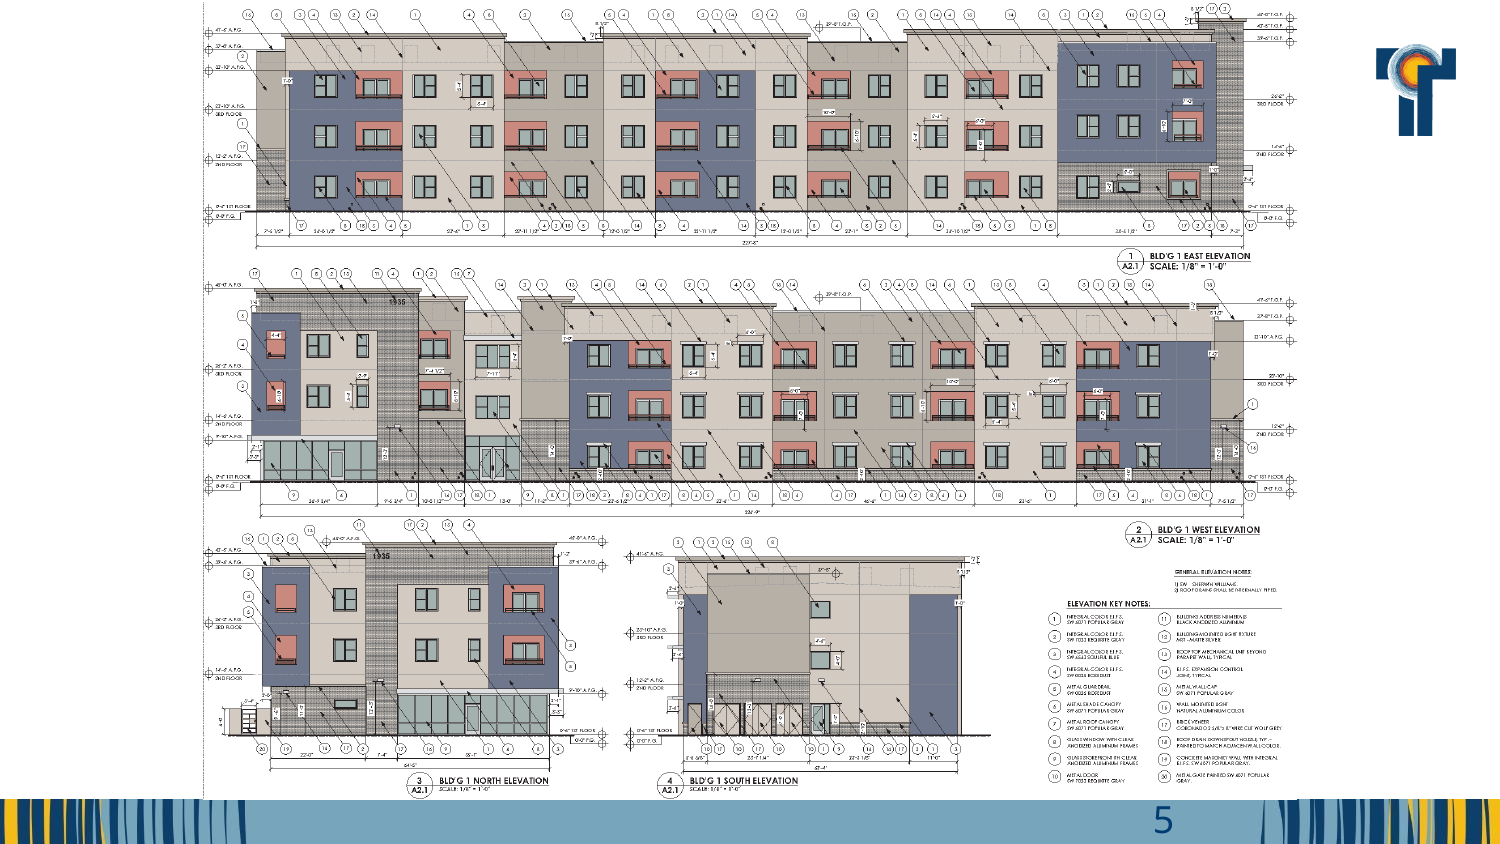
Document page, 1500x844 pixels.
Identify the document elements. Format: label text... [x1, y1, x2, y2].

picture [0, 0, 1500, 844]
picture [1376, 44, 1456, 136]
slide_number 5 [971, 800, 1190, 844]
